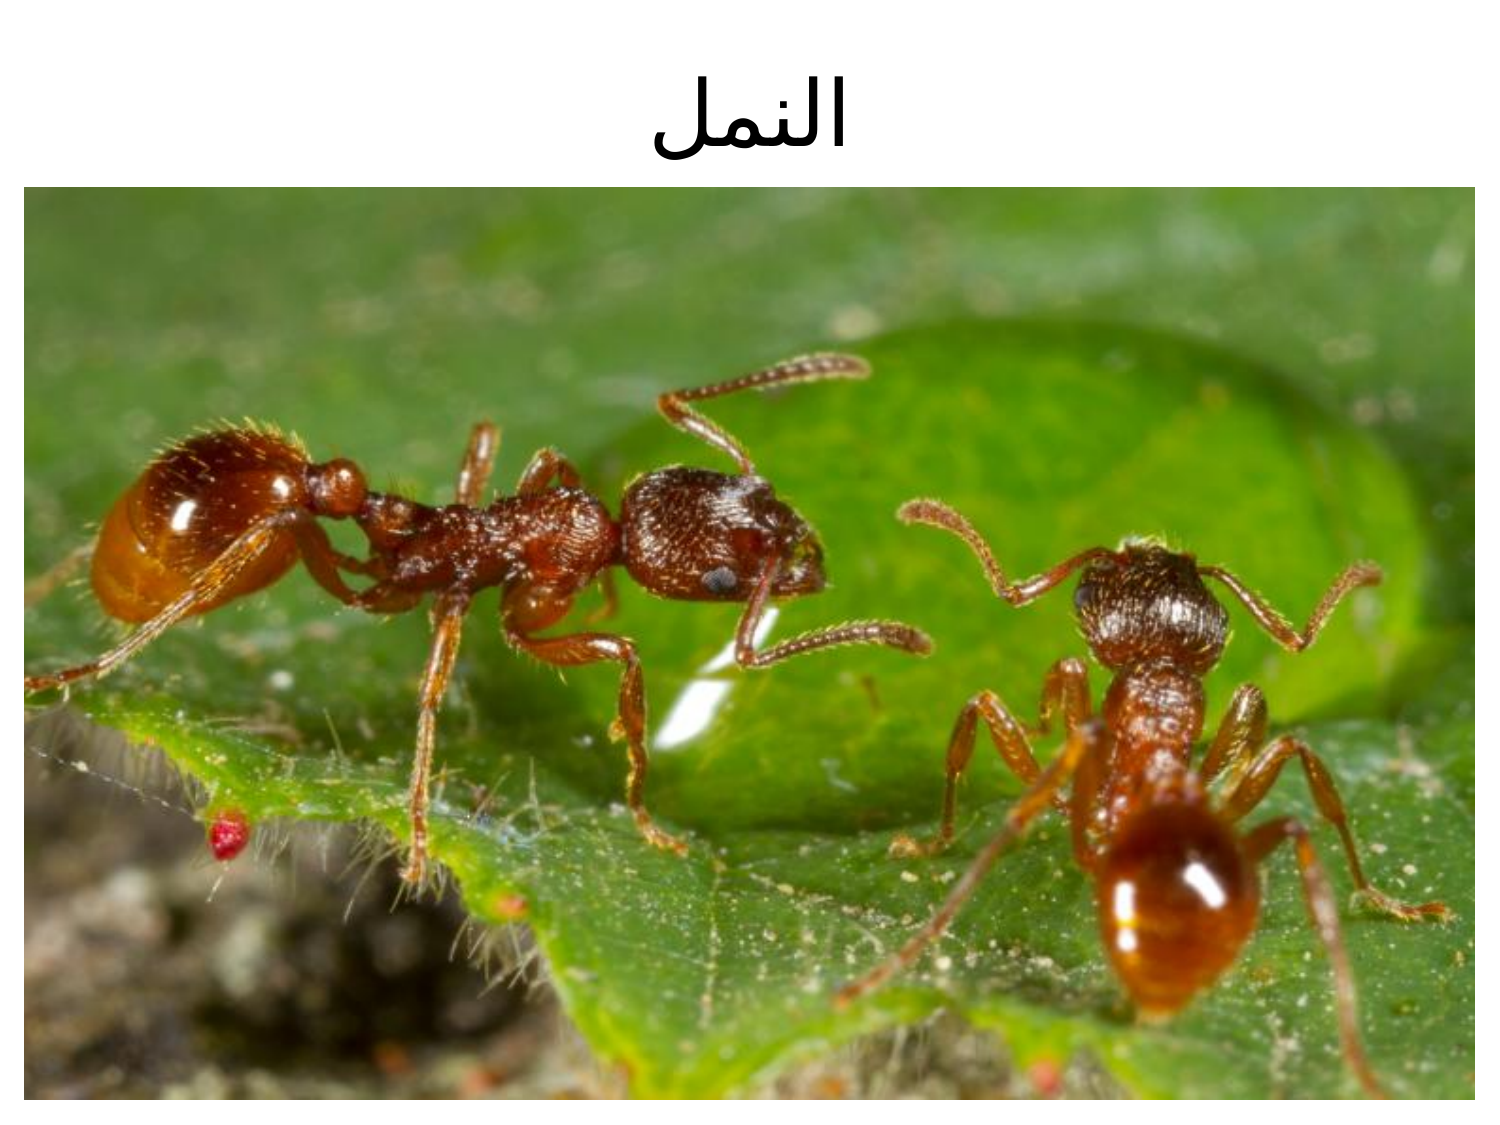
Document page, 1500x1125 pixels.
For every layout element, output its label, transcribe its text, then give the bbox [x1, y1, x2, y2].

title النمل [75, 45, 1425, 175]
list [24, 187, 1476, 1101]
